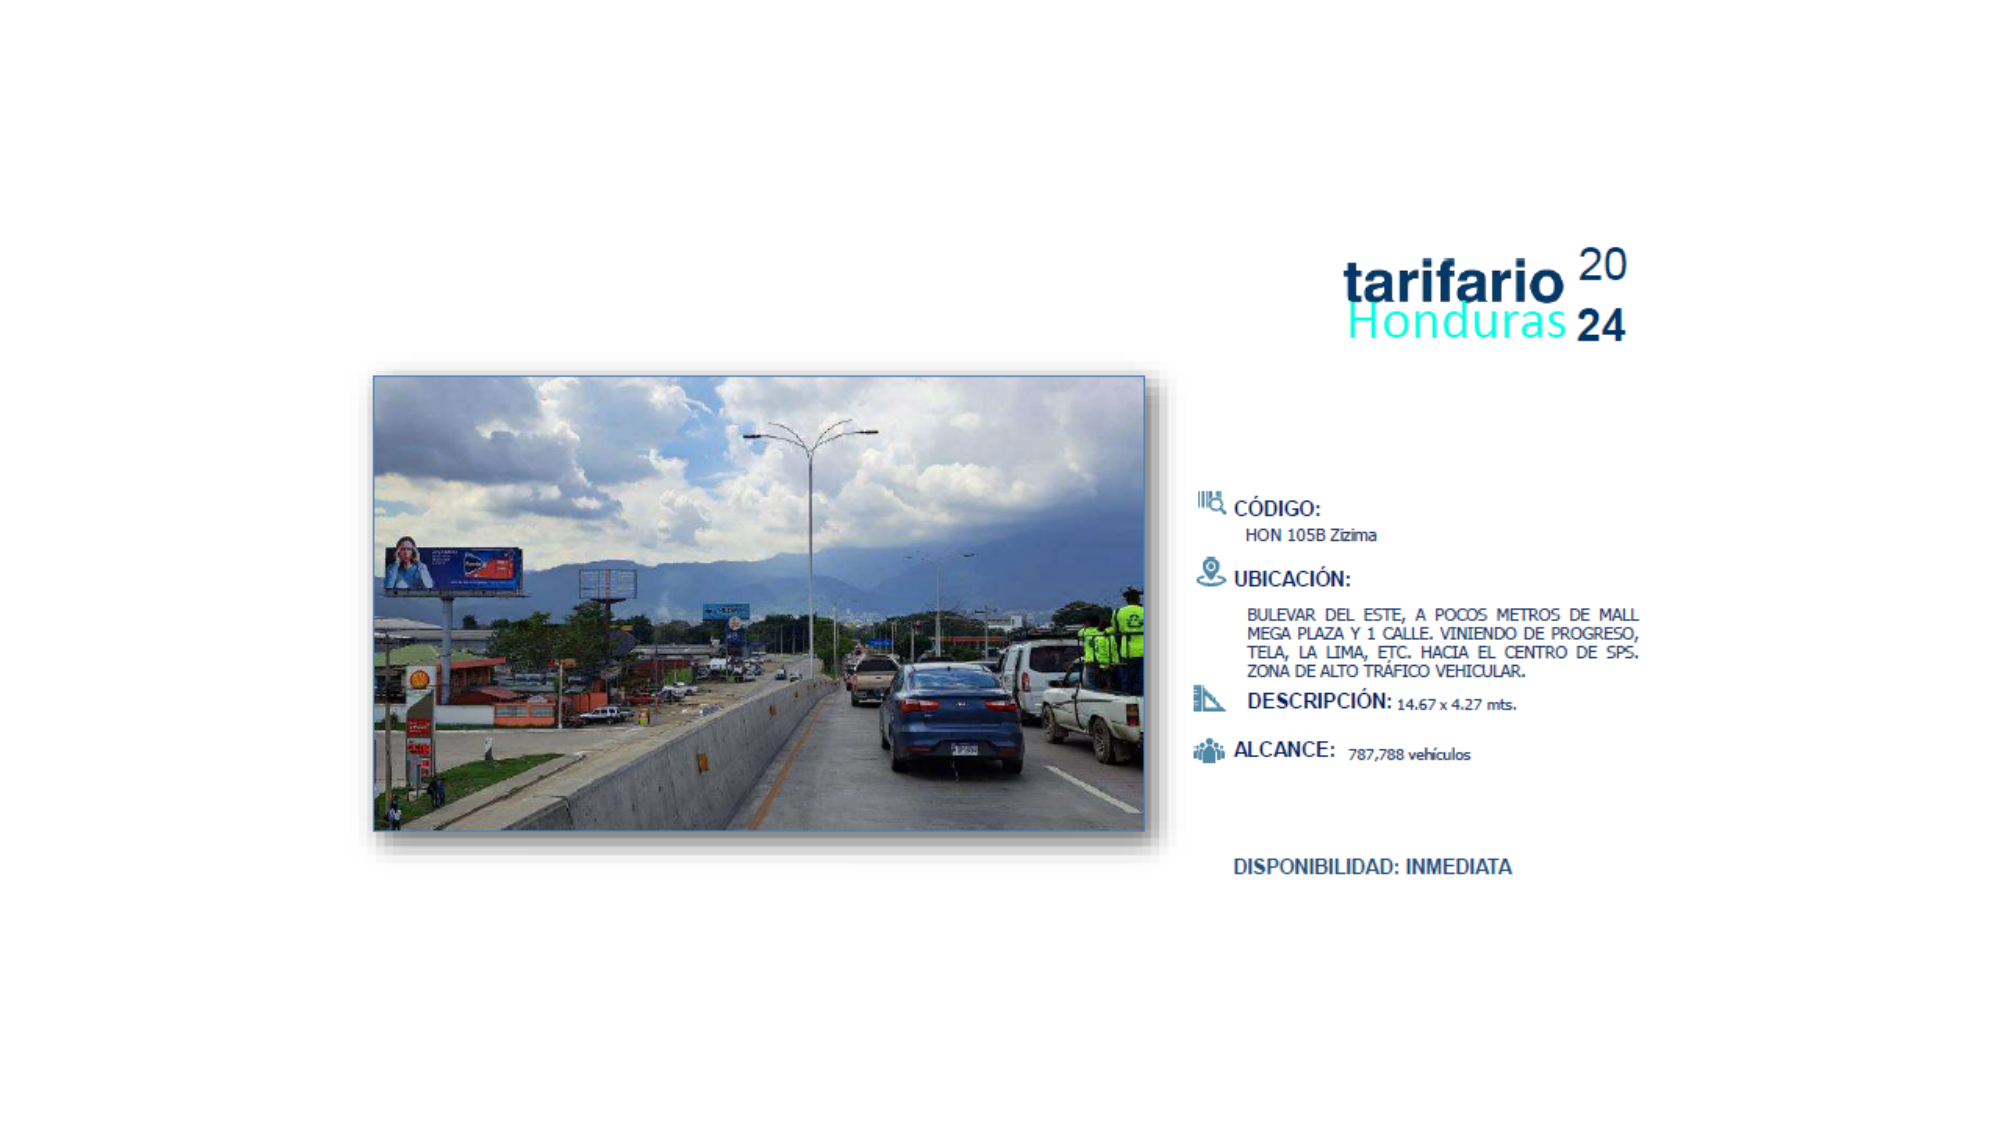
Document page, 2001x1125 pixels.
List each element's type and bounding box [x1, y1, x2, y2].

picture [345, 224, 1655, 901]
